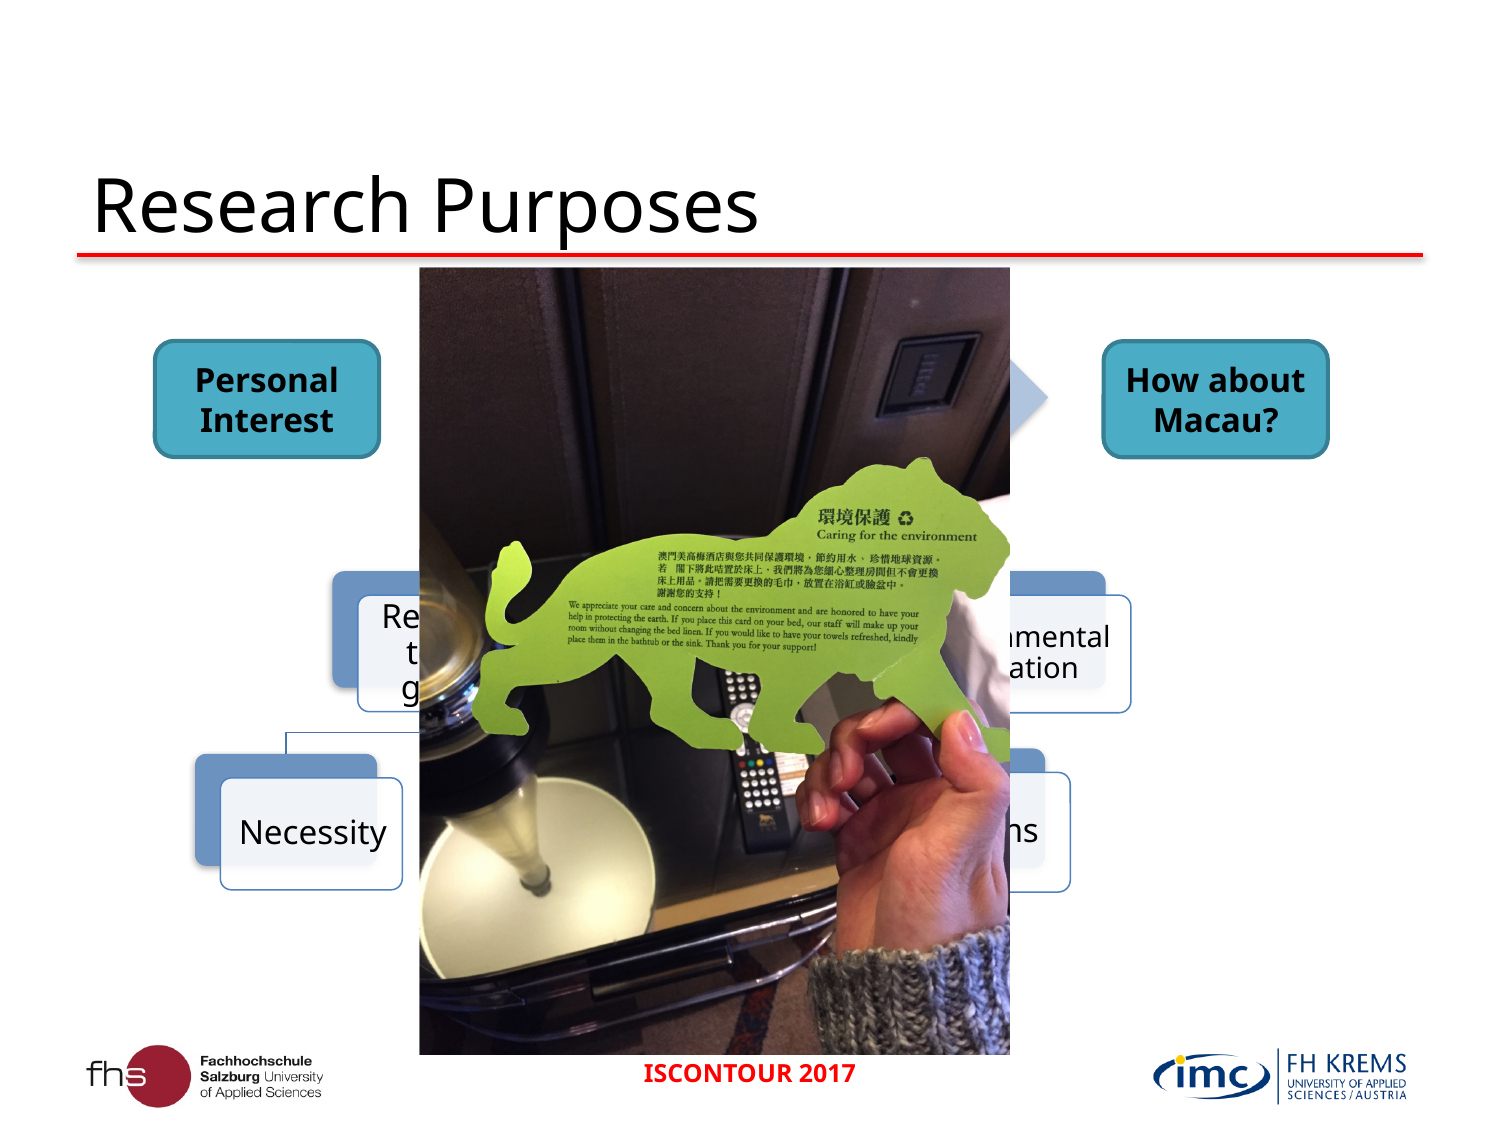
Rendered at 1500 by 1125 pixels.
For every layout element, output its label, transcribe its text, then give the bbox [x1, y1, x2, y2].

title Research Purposes [76, 30, 1424, 256]
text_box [194, 337, 1132, 924]
picture [420, 269, 1010, 337]
picture [320, 365, 1109, 1054]
text_box Personal Interest [152, 338, 192, 460]
picture [76, 1030, 333, 1122]
picture [1151, 1046, 1408, 1106]
text_box How about Macau? [1133, 339, 1330, 460]
